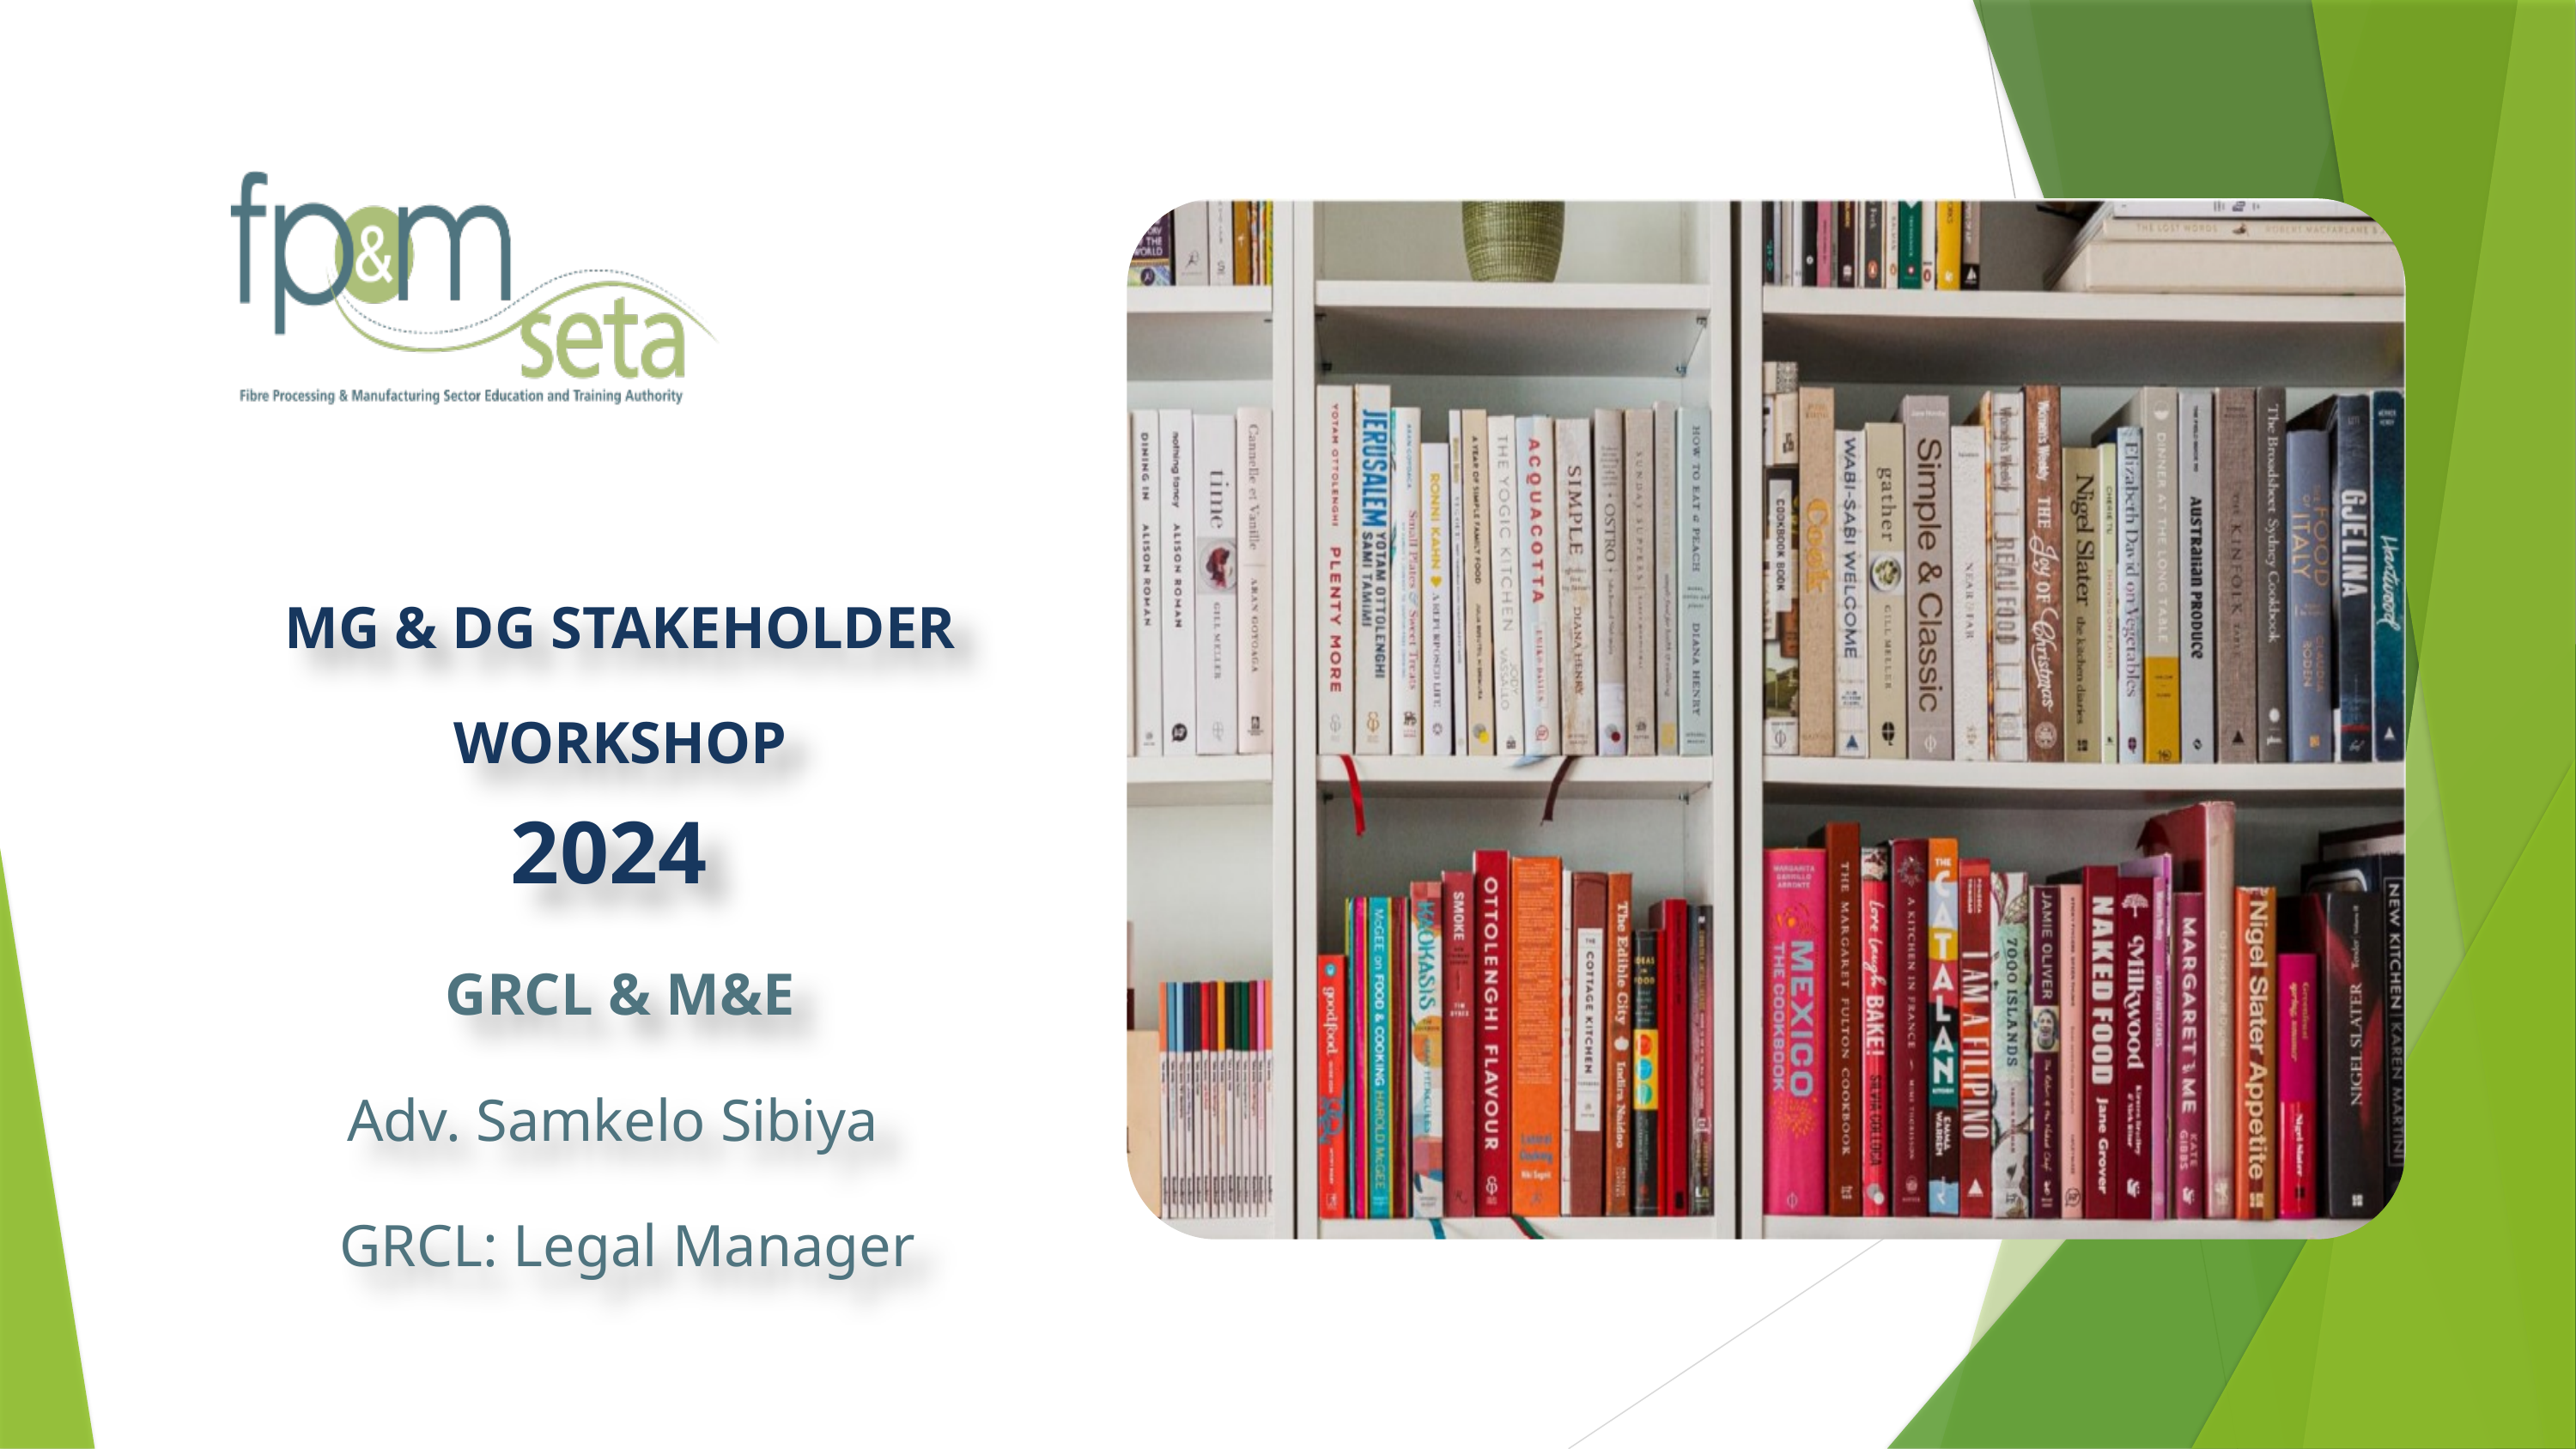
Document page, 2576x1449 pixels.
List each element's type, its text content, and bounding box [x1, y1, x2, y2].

text_box [230, 171, 720, 422]
picture [1126, 197, 2407, 1240]
text_box MG & DG STAKEHOLDER WORKSHOP 2024 GRCL & M&E Adv. Samkelo Sibiya GRCL: Legal Manager [113, 544, 1127, 1279]
